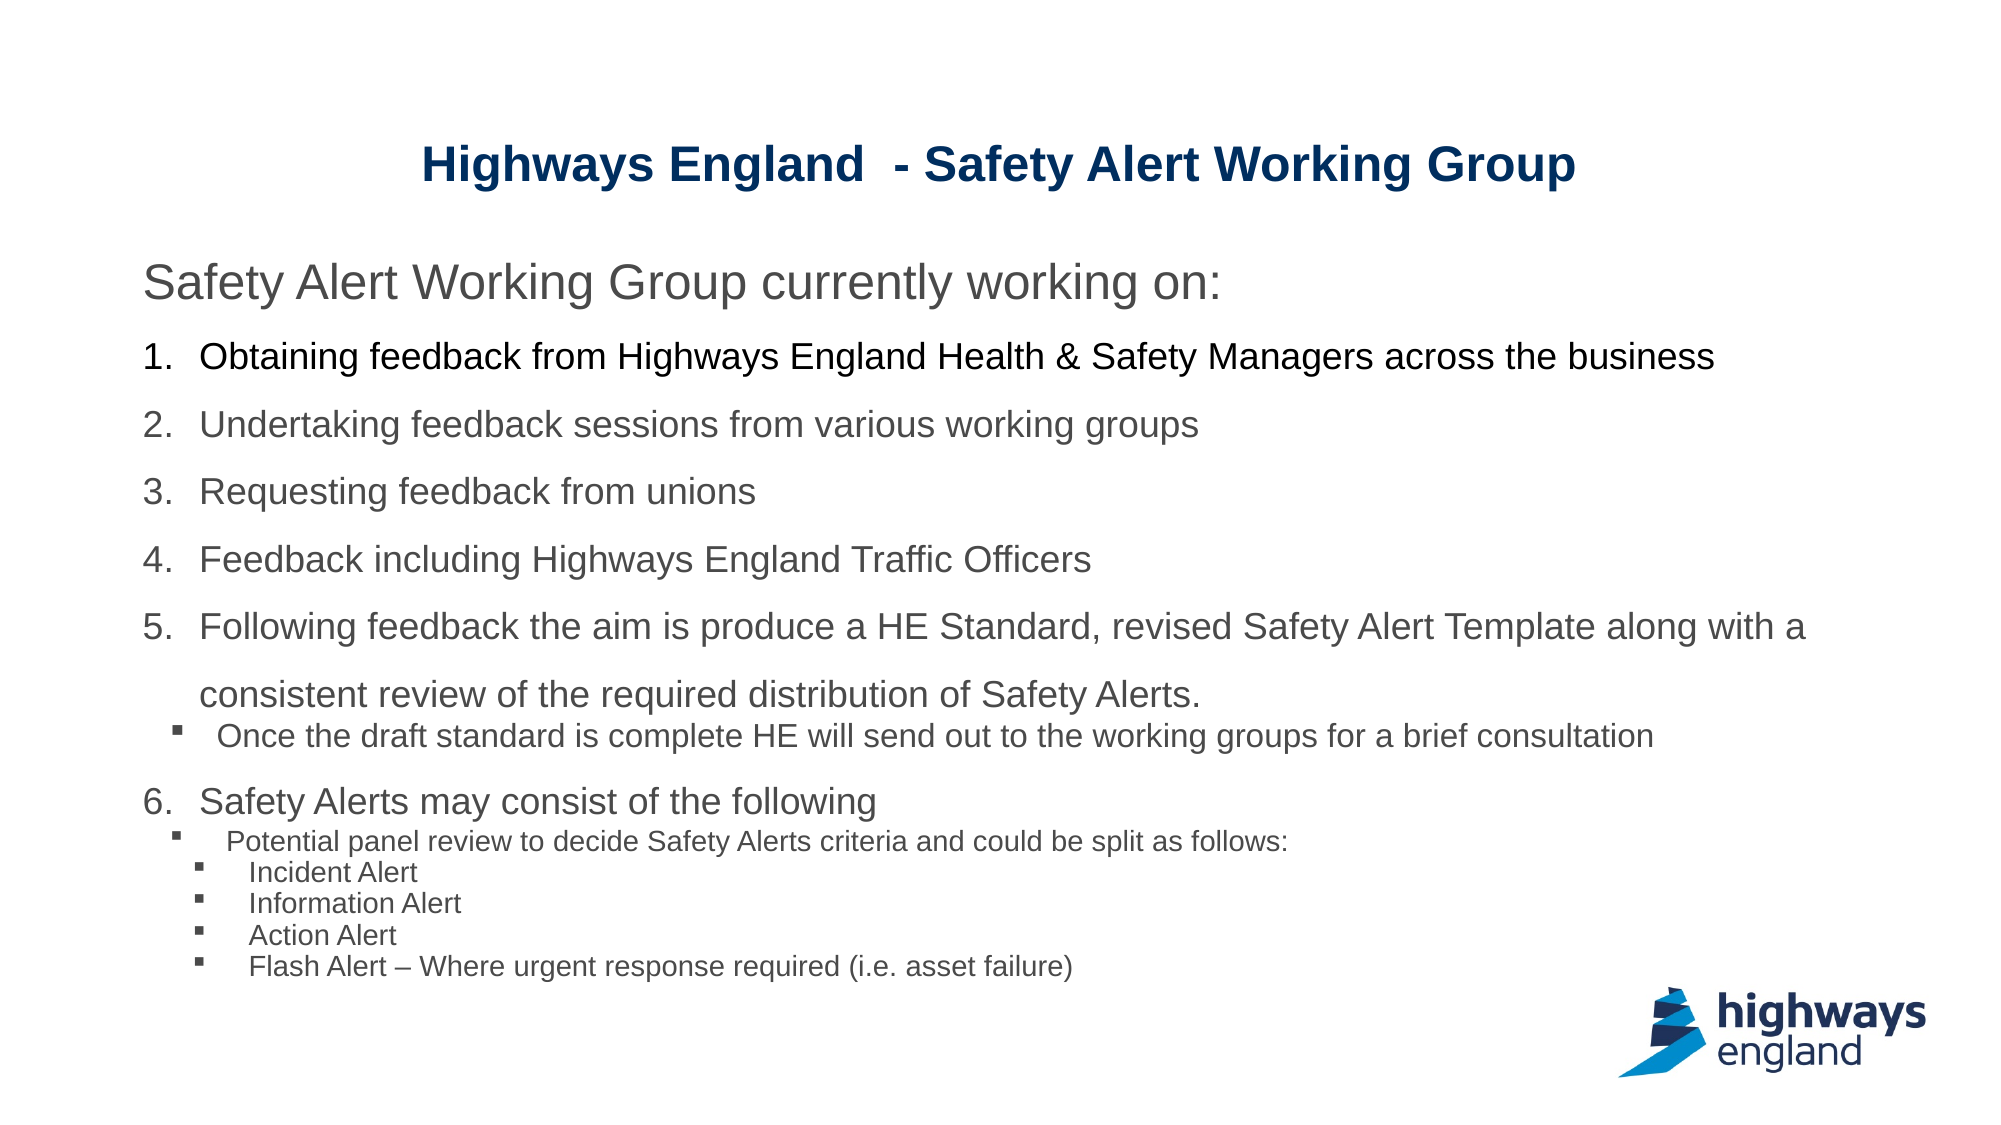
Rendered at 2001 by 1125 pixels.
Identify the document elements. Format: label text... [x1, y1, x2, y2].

text_box Safety Alert Working Group currently working on: Obtaining feedback from Highways England Health & Safety Managers across the business Undertaking feedback sessions from various working groups Requesting feedback from unions Feedback including Highways England Traffic Officers Following feedback the aim is produce a HE Standard, revised Safety Alert Template along with a consistent review of the required distribution of Safety Alerts. Once the draft standard is complete HE will send out to the working groups for a brief consultation Safety Alerts may consist of the following Potential panel review to decide Safety Alerts criteria and could be split as follows: Incident Alert Information Alert Action Alert Flash Alert – Where urgent response required (i.e. asset failure) [113, 192, 1914, 1027]
title Highways England - Safety Alert Working Group [88, 113, 1911, 217]
picture [1583, 952, 1960, 1112]
